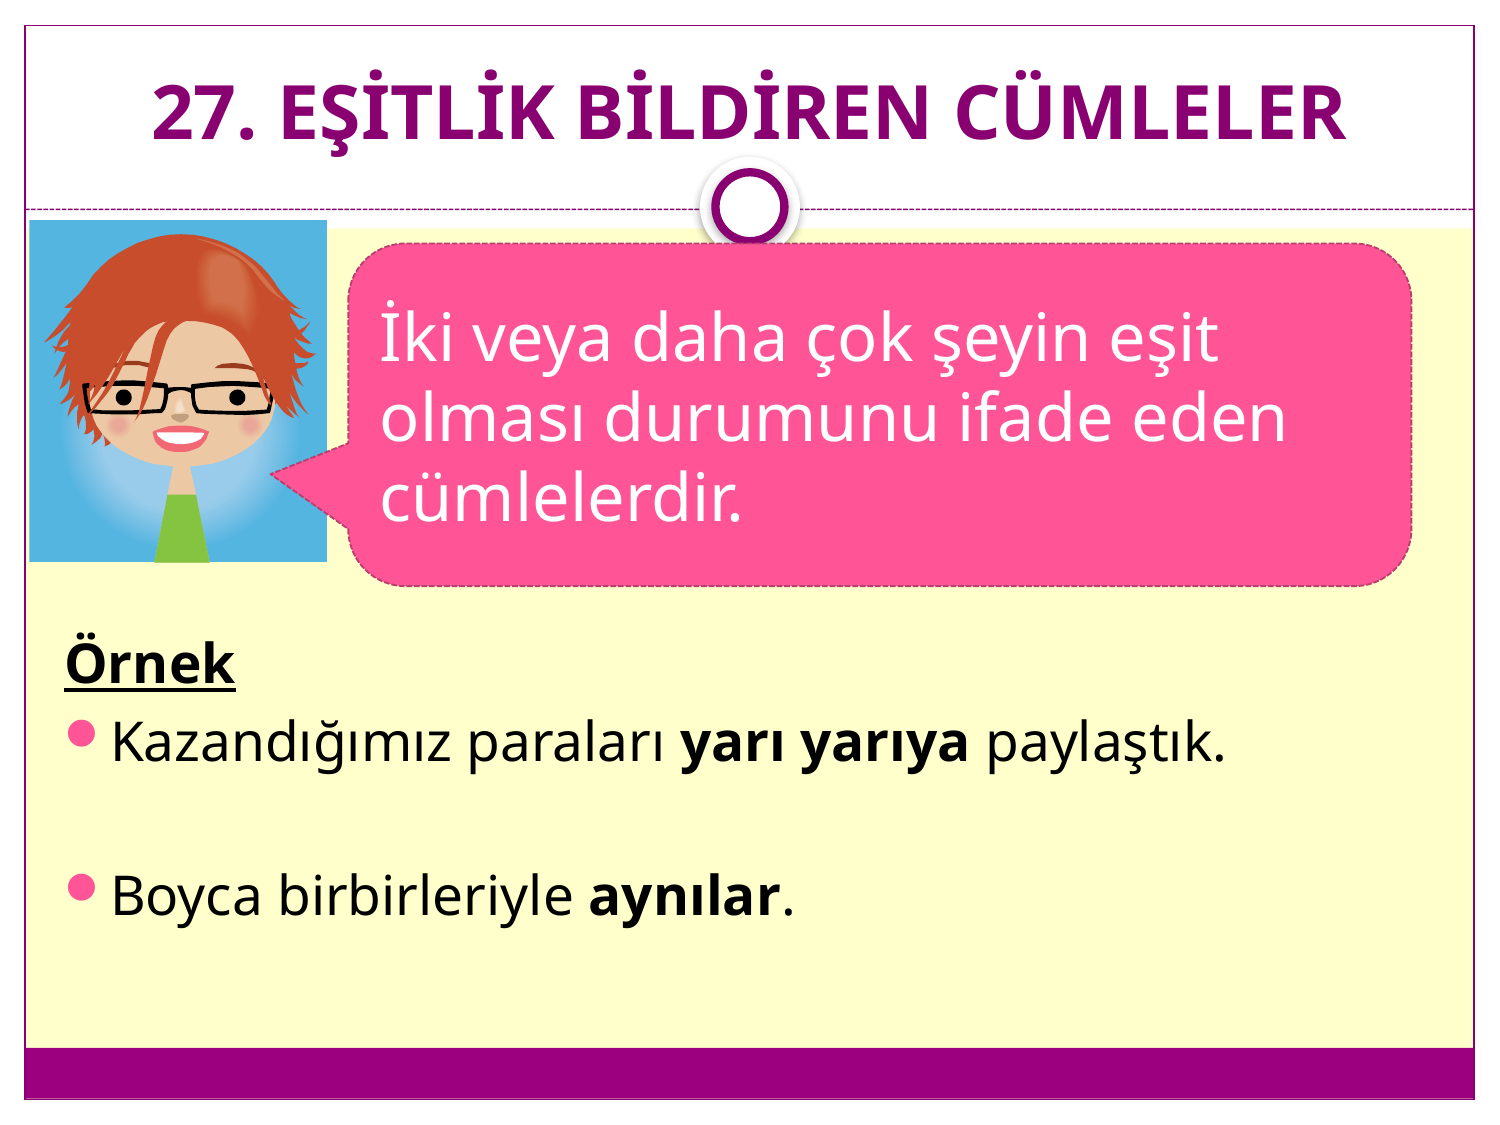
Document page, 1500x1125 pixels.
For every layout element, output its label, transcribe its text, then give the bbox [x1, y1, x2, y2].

title 27. EŞİTLİK BİLDİREN CÜMLELER [49, 37, 1450, 162]
list Örnek Kazandığımız paraları yarı yarıya paylaştık. Boyca birbirleriyle aynılar. [49, 621, 1445, 1001]
text_box İki veya daha çok şeyin eşit olması durumunu ifade eden cümlelerdir. [269, 242, 1413, 588]
